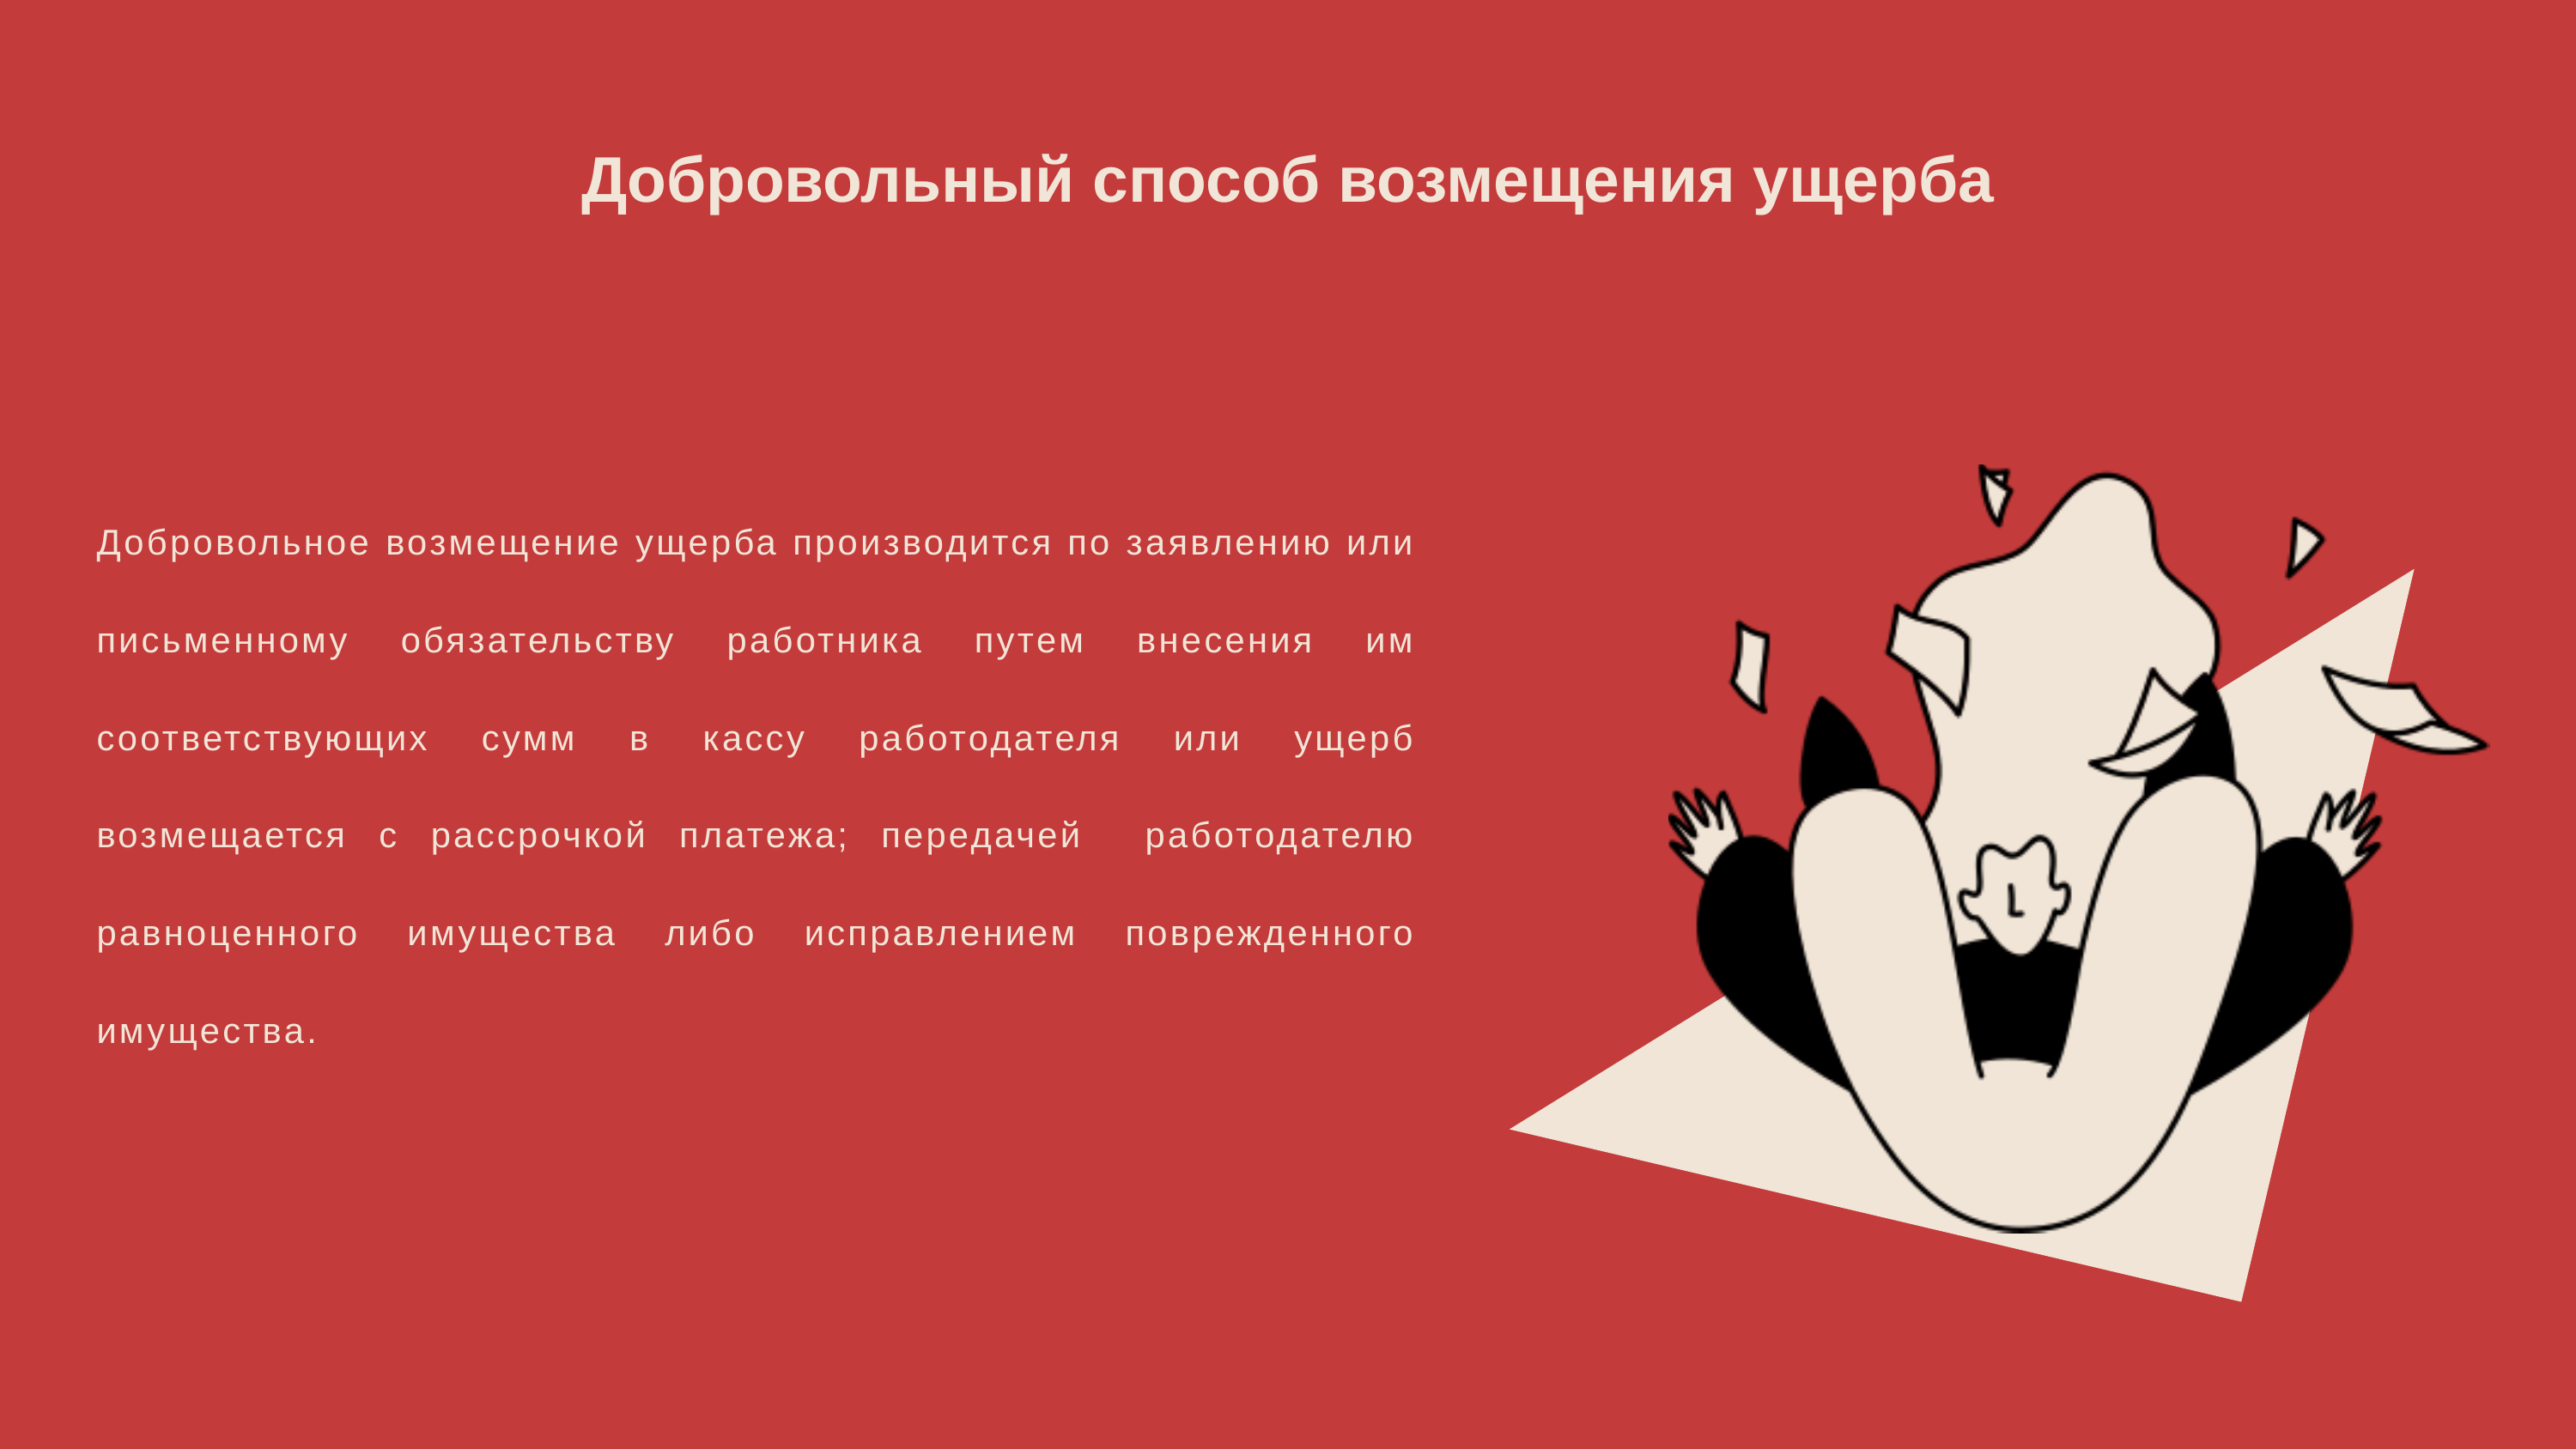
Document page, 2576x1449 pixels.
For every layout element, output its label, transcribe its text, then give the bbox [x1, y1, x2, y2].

picture [1668, 464, 2490, 1234]
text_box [1584, 473, 1663, 1226]
text_box Добровольное возмещение ущерба производится по заявлению или письменному обязательству работника путем внесения им соответствующих сумм в кассу работодателя или ущерб возмещается с рассрочкой платежа; передачей работодателю равноценного имущества либо исправлением поврежденного имущества. [96, 464, 1417, 1051]
text_box Добровольный способ возмещения ущерба [0, 84, 2576, 215]
